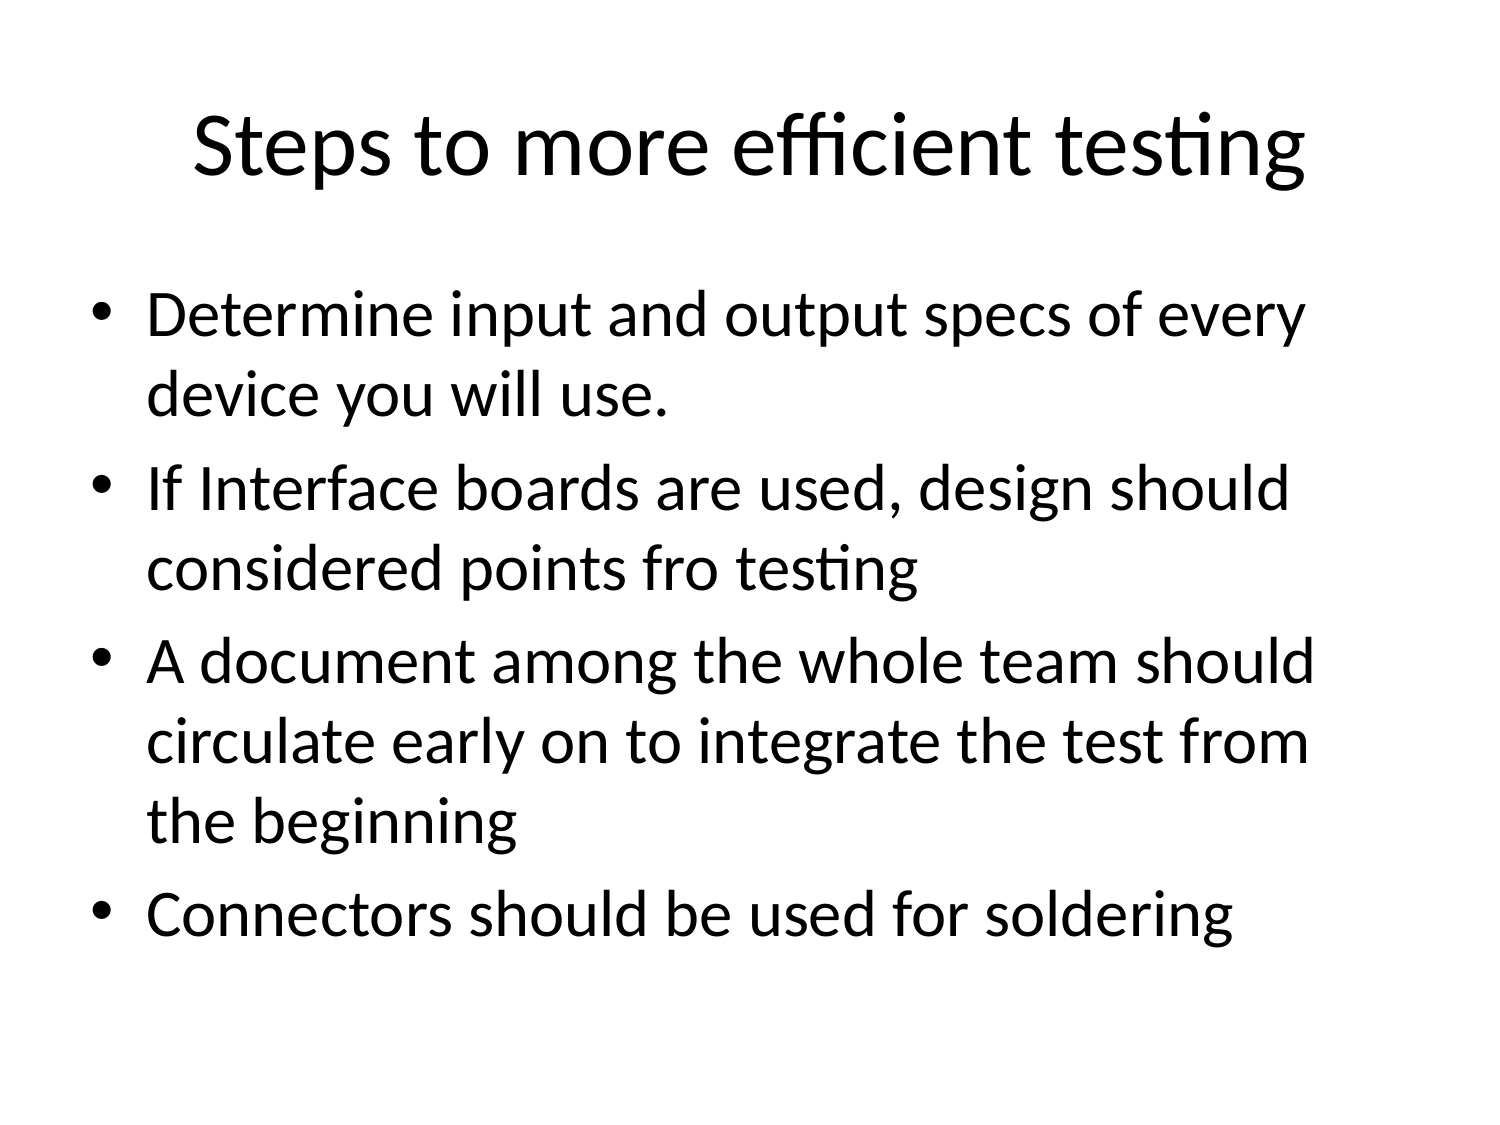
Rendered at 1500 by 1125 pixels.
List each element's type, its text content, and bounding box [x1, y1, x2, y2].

title Steps to more efficient testing [75, 45, 1425, 233]
list Determine input and output specs of every device you will use. If Interface boards are used, design should considered points fro testing A document among the whole team should circulate early on to integrate the test from the beginning Connectors should be used for soldering [75, 262, 1425, 1005]
